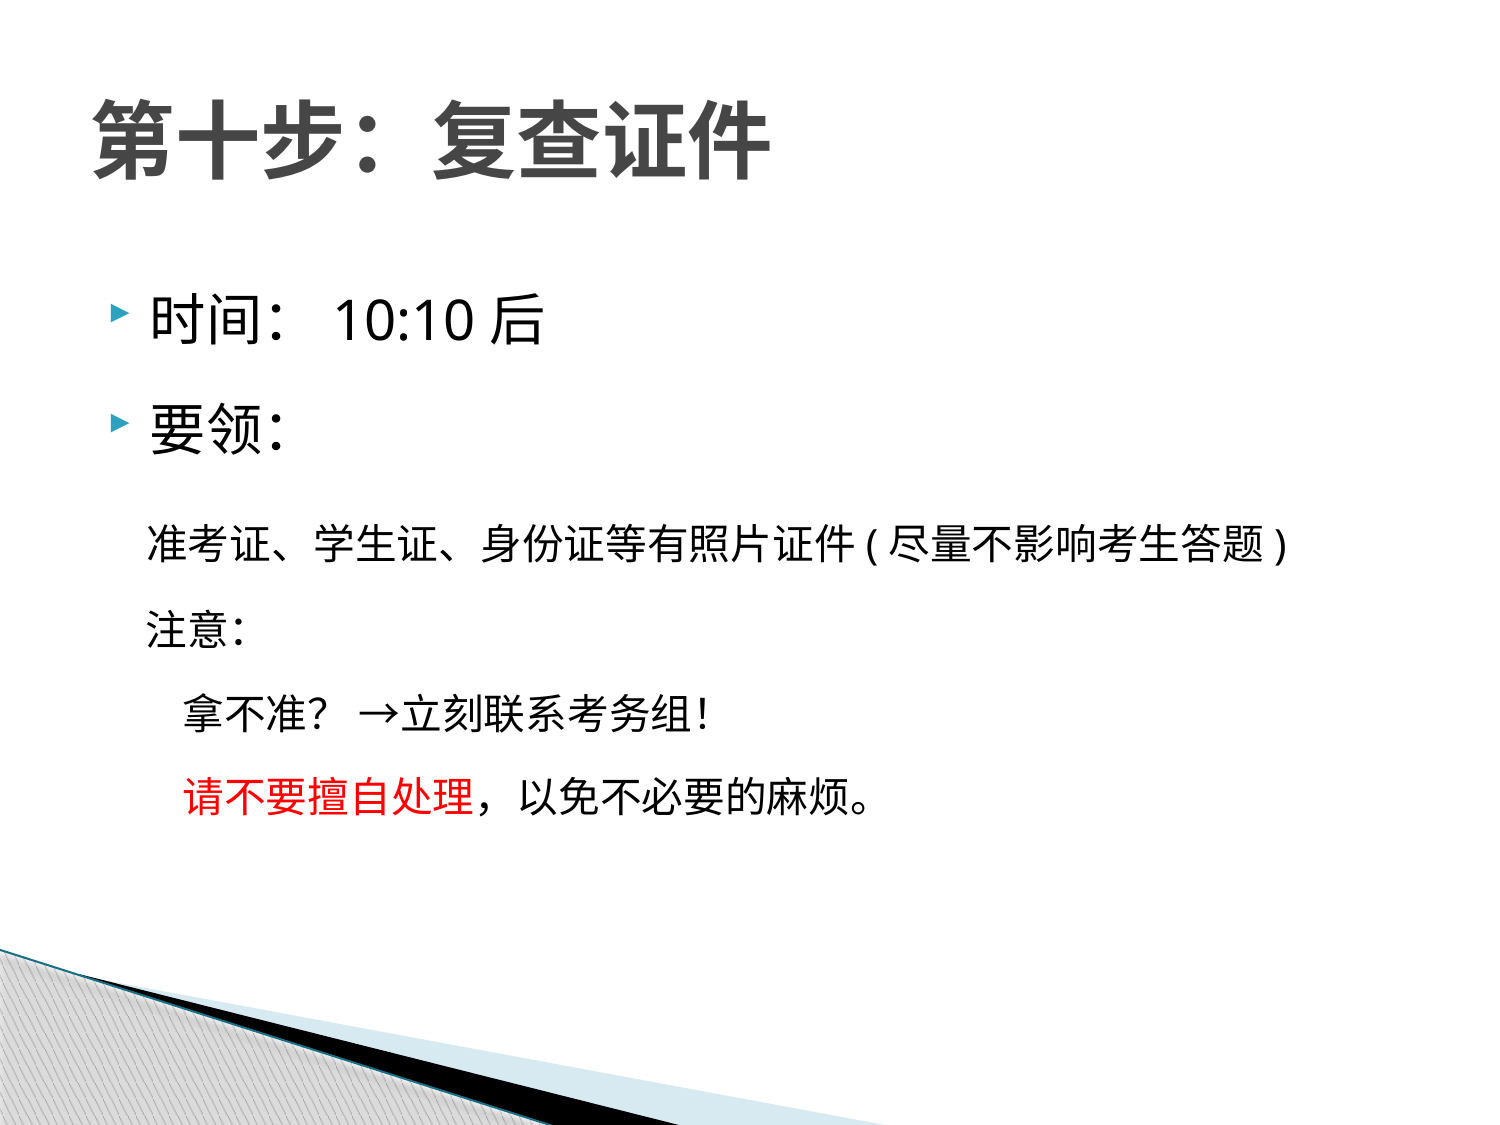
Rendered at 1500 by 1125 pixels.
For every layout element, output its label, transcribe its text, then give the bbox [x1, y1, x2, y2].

title 第十步：复查证件 [75, 45, 1425, 233]
list 时间：10:10后 要领： 准考证、学生证、身份证等有照片证件(尽量不影响考生答题) 注意： 拿不准？ →立刻联系考务组！ 请不要擅自处理，以免不必要的麻烦。 [75, 243, 1425, 986]
